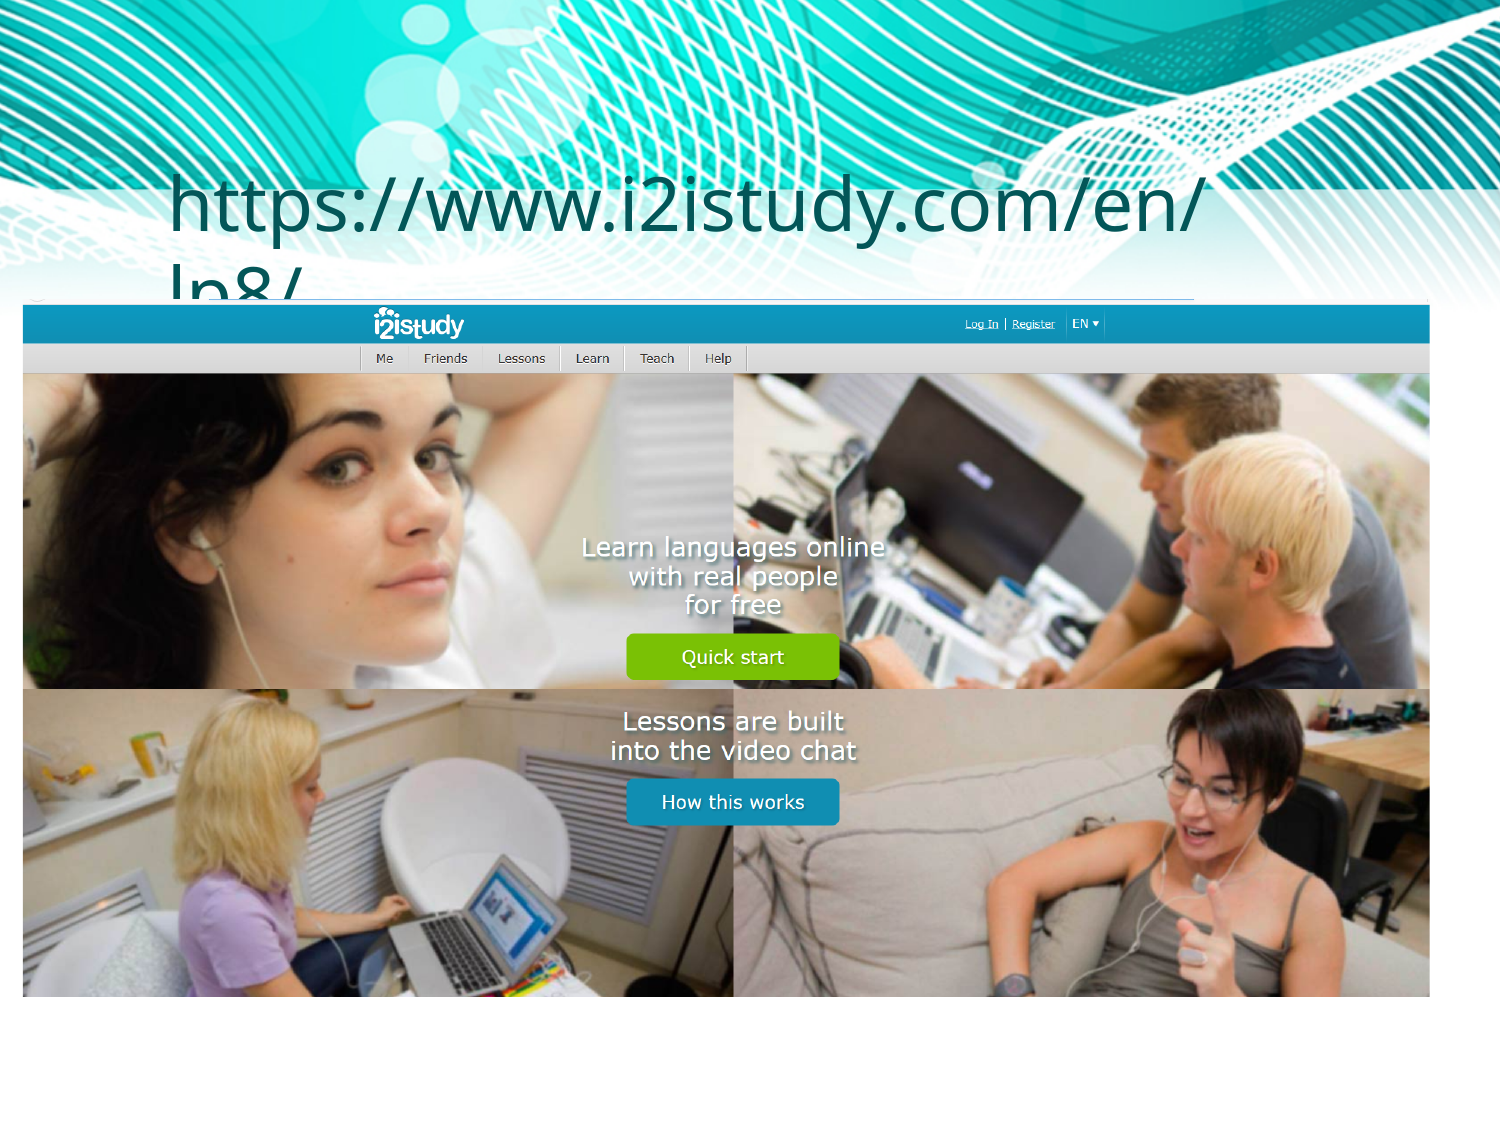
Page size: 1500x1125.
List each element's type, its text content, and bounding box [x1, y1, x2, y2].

title https://www.i2istudy.com/en/lp8/ [152, 187, 1353, 297]
picture [0, 0, 1500, 1125]
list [22, 298, 1430, 997]
